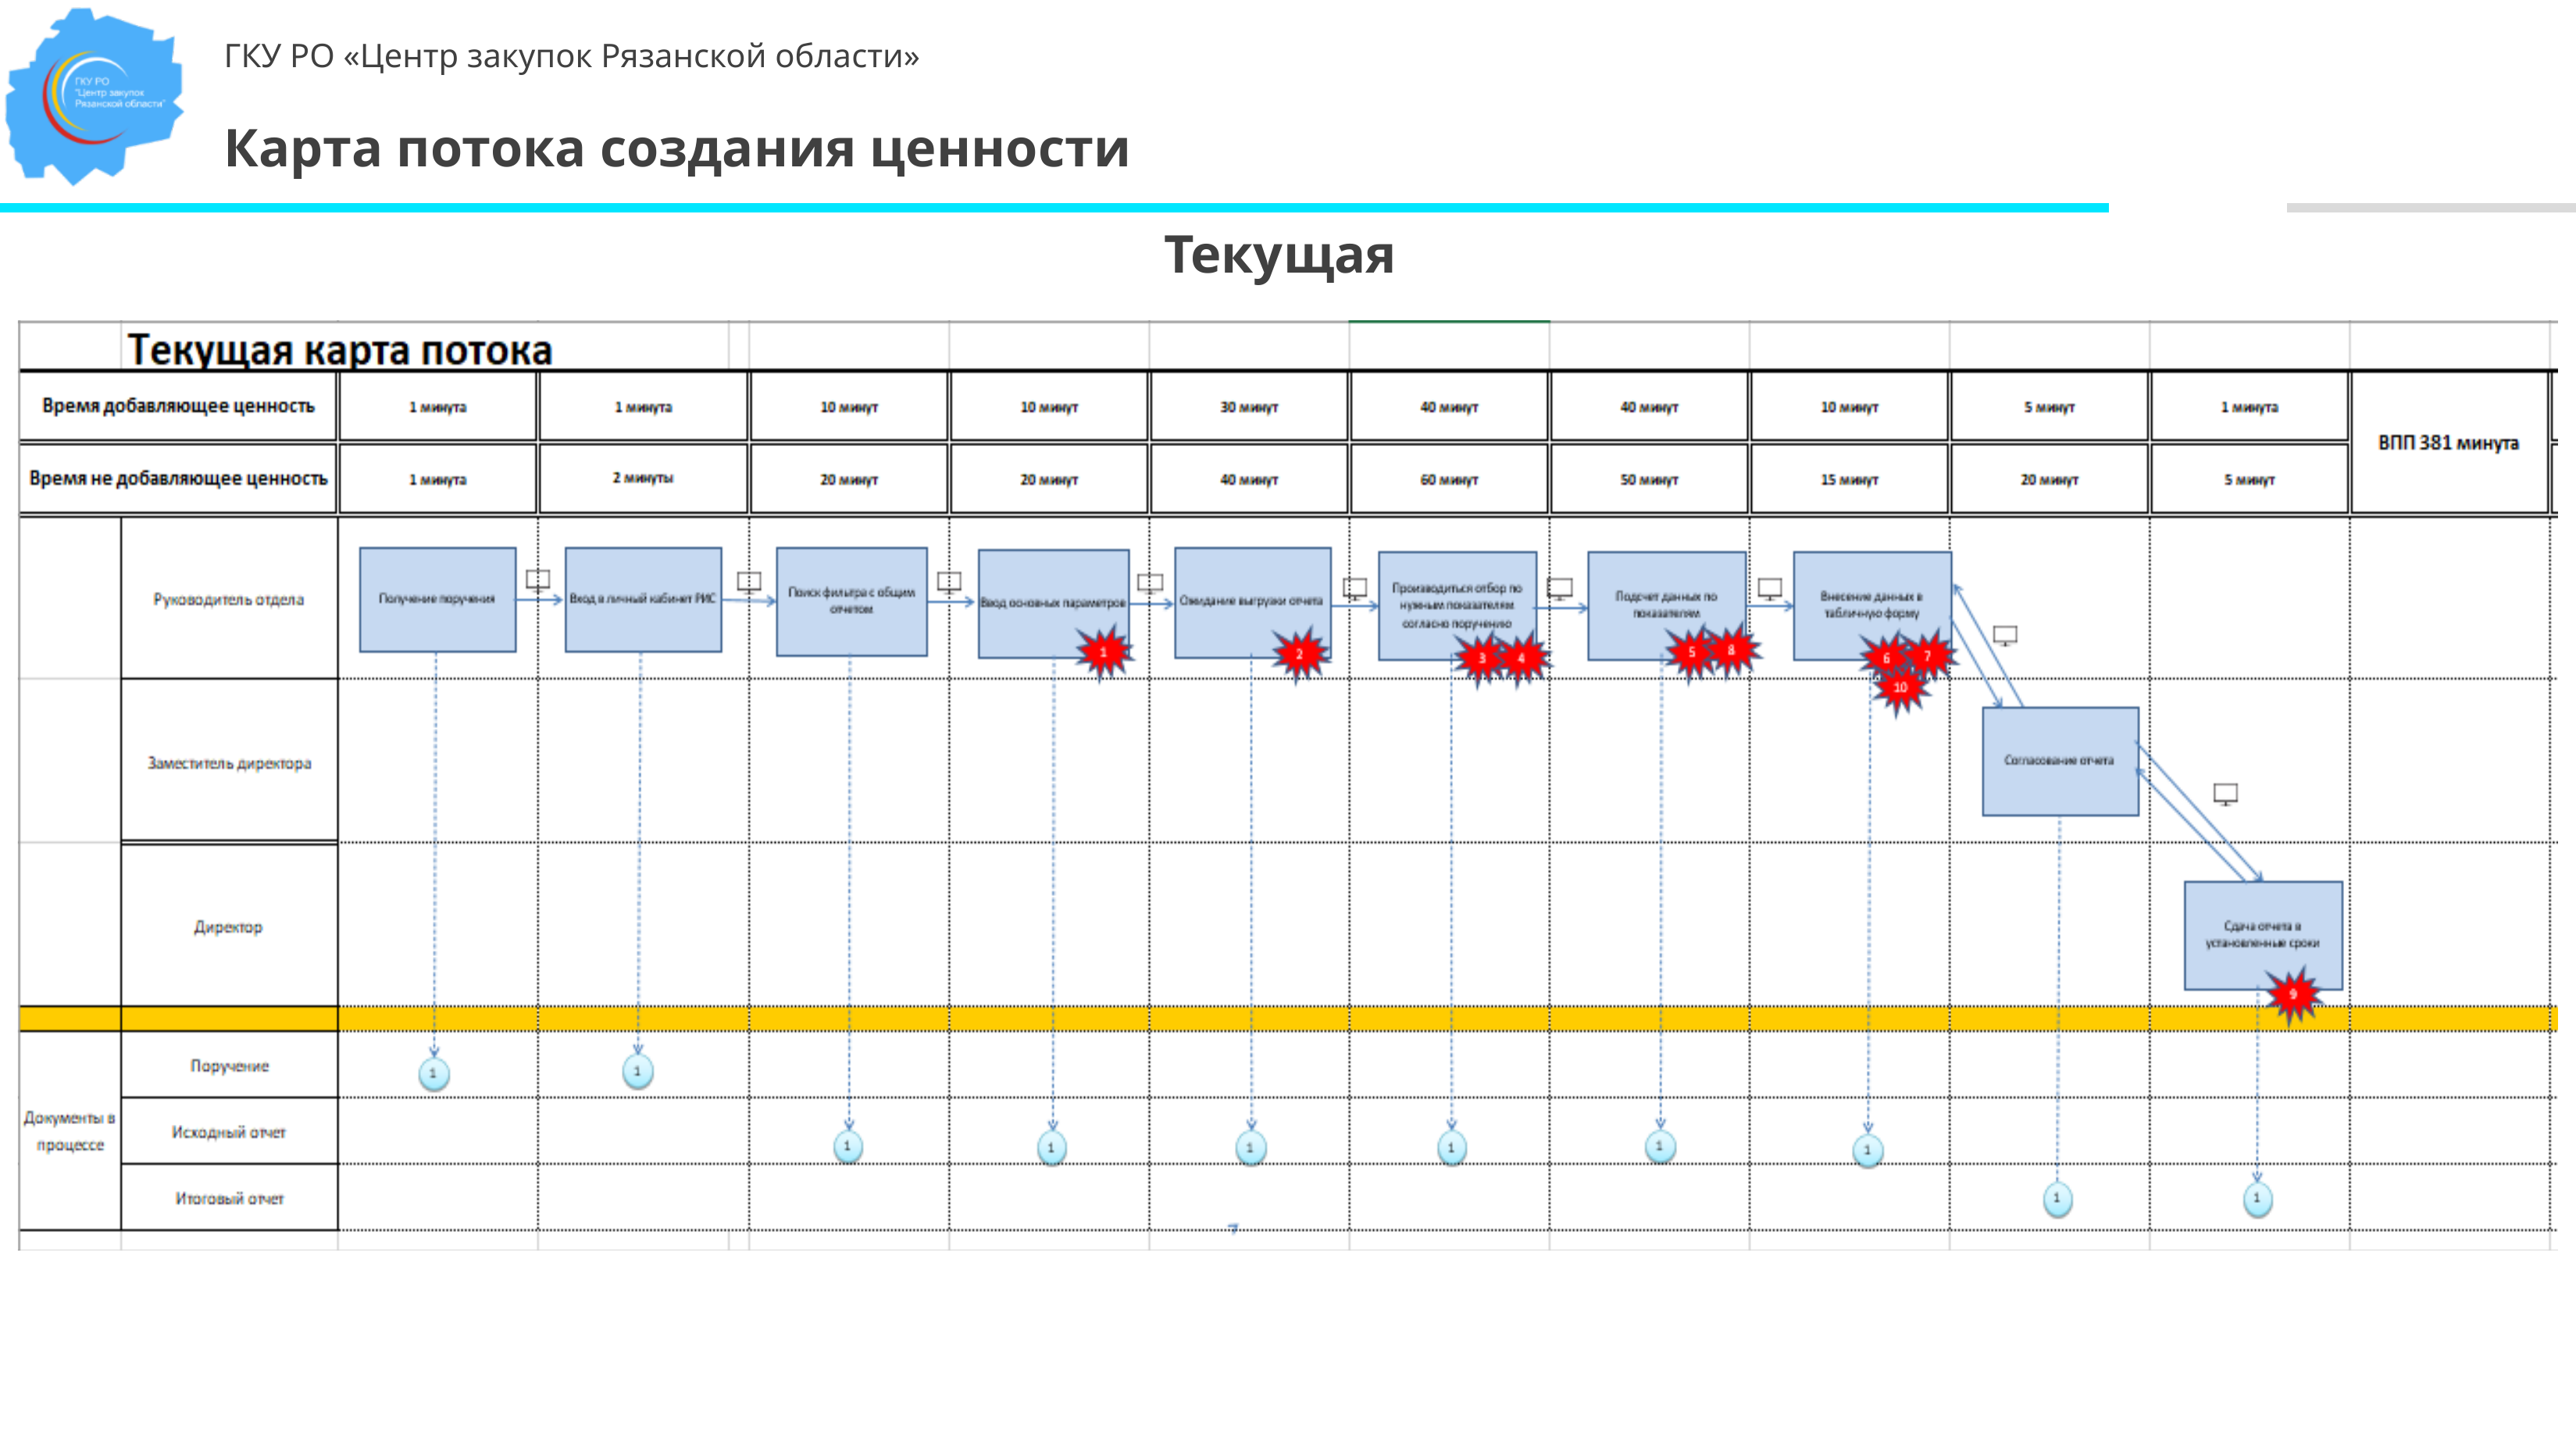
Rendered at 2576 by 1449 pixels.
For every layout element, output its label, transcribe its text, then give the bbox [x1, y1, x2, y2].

text_box Карта потока создания ценности [223, 115, 1559, 178]
picture [17, 319, 2559, 1251]
picture [0, 0, 213, 216]
text_box ГКУ РО «Центр закупок Рязанской области» [216, 29, 972, 80]
text_box Текущая [30, 220, 2531, 284]
